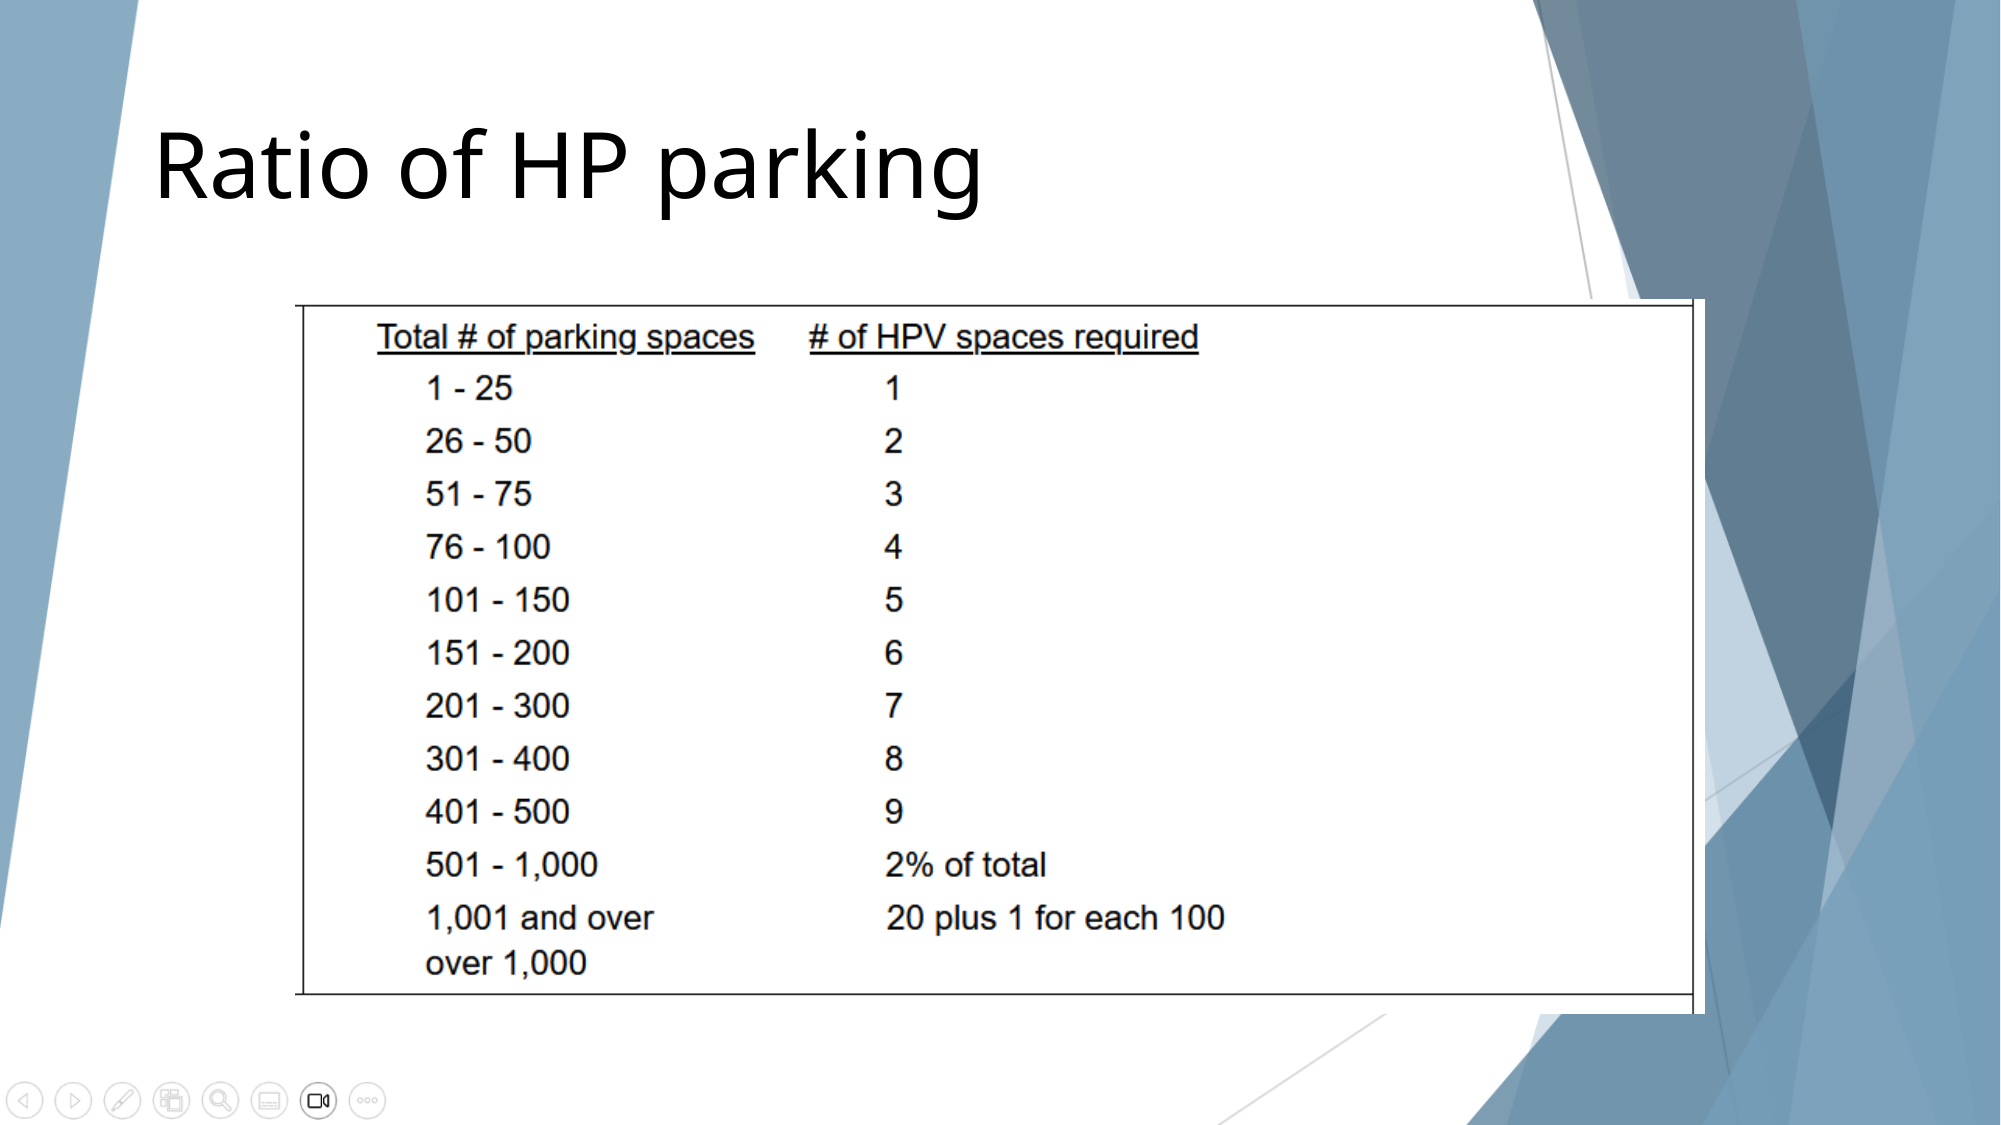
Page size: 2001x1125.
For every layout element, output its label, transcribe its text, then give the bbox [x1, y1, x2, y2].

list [295, 299, 1705, 1014]
picture [0, 0, 2001, 1125]
title Ratio of HP parking [137, 59, 1863, 278]
